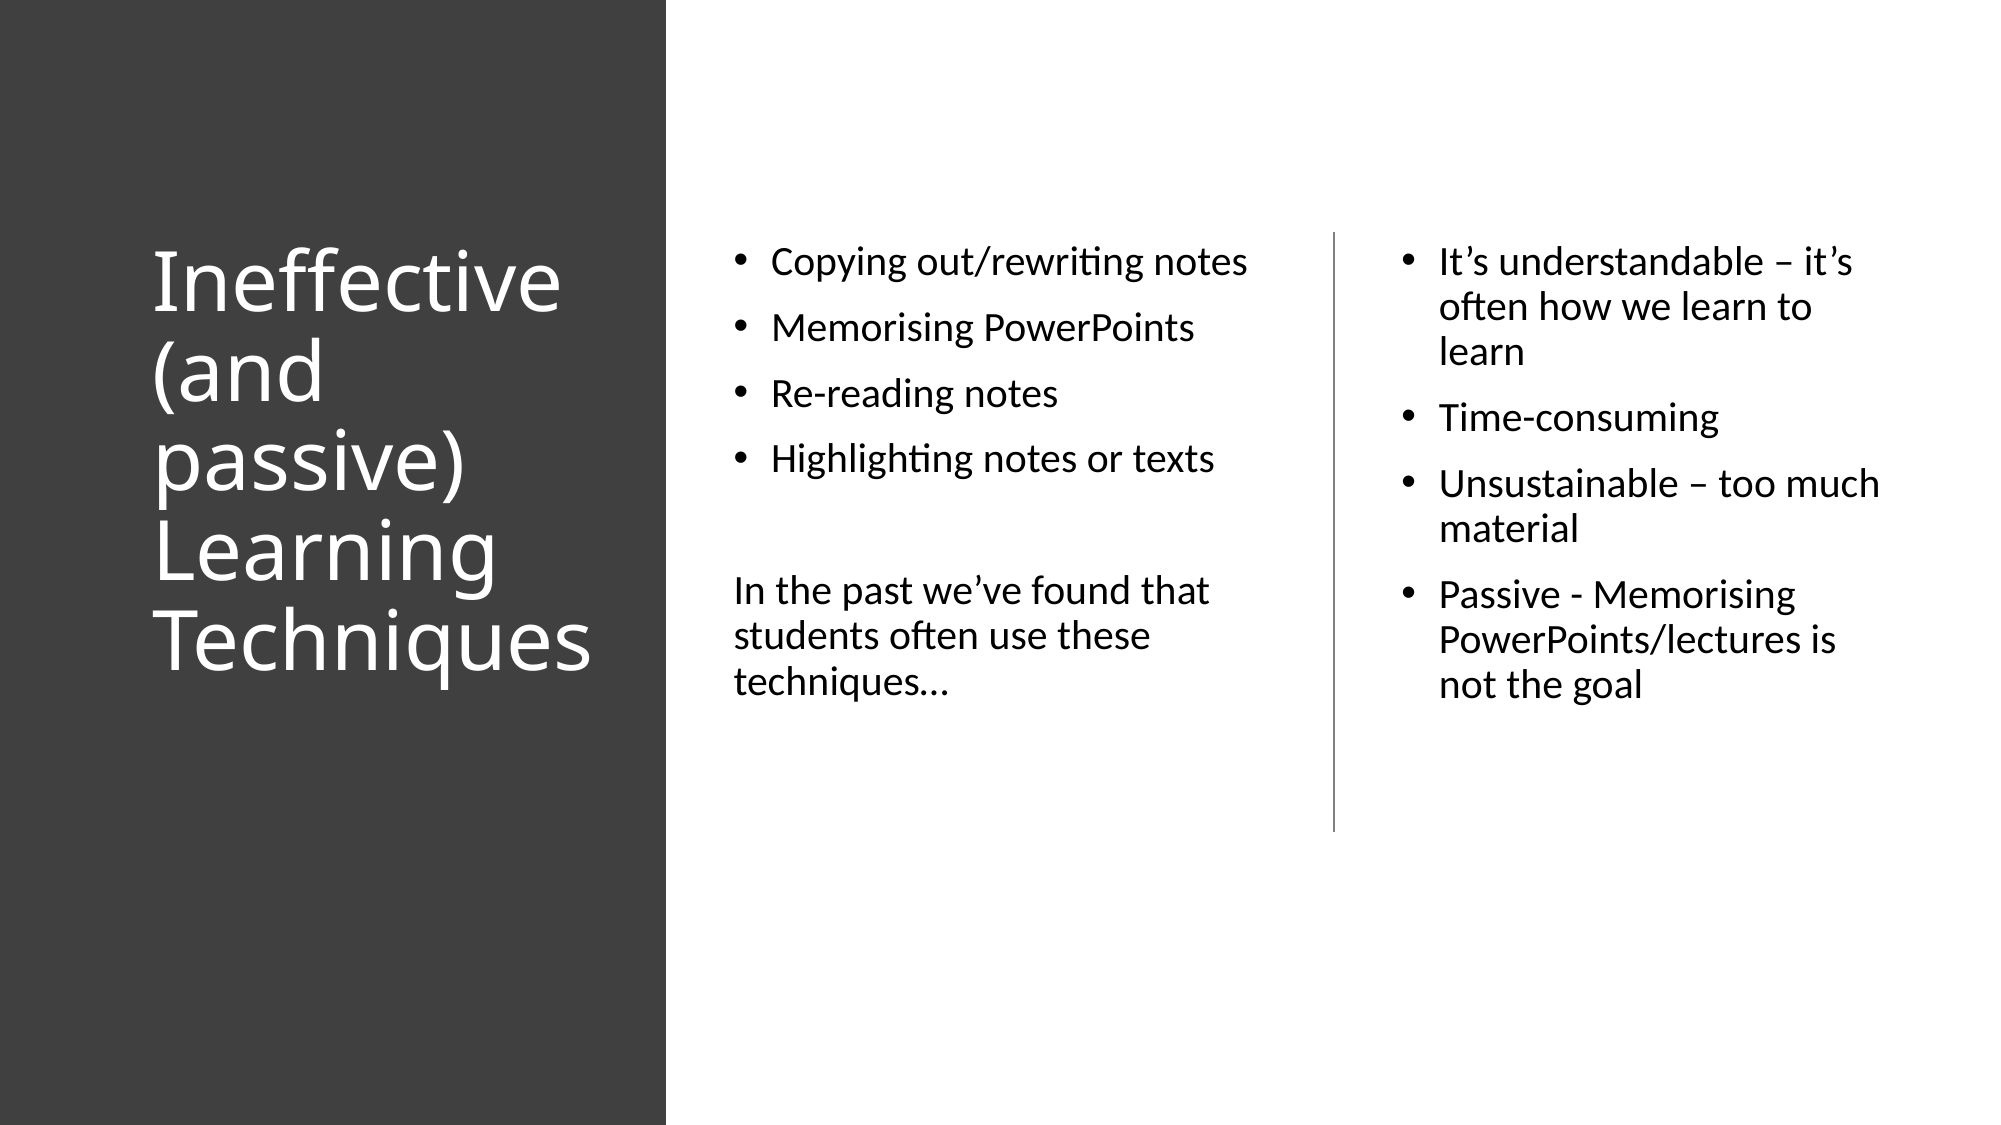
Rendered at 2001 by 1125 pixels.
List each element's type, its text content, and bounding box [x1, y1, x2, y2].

list It’s understandable – it’s often how we learn to learn Time-consuming Unsustainable – too much material Passive - Memorising PowerPoints/lectures is not the goal [1386, 231, 1911, 948]
text_box [0, 0, 667, 1125]
title Ineffective (and passive) Learning Techniques [137, 231, 613, 948]
list Copying out/rewriting notes Memorising PowerPoints Re-reading notes Highlighting notes or texts In the past we’ve found that students often use these techniques… [718, 231, 1281, 948]
